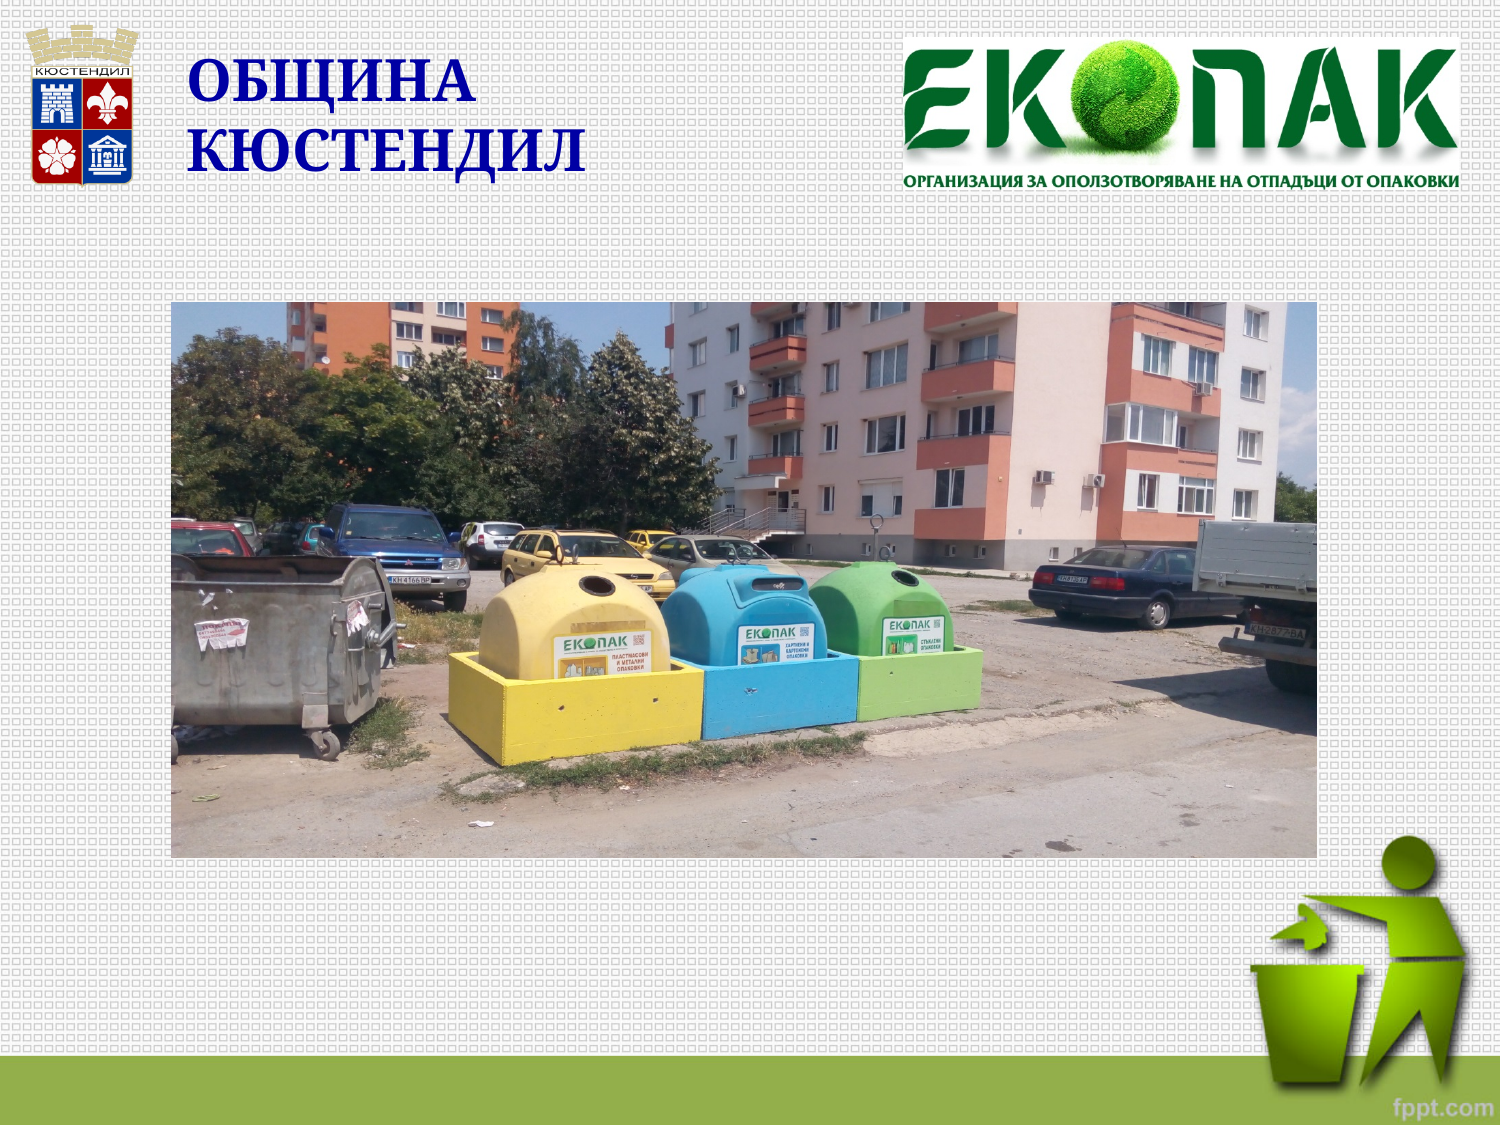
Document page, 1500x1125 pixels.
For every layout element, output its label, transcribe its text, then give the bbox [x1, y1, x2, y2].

picture [0, 0, 1500, 1125]
text_box ОБЩИНА КЮСТЕНДИЛ [171, 35, 869, 192]
